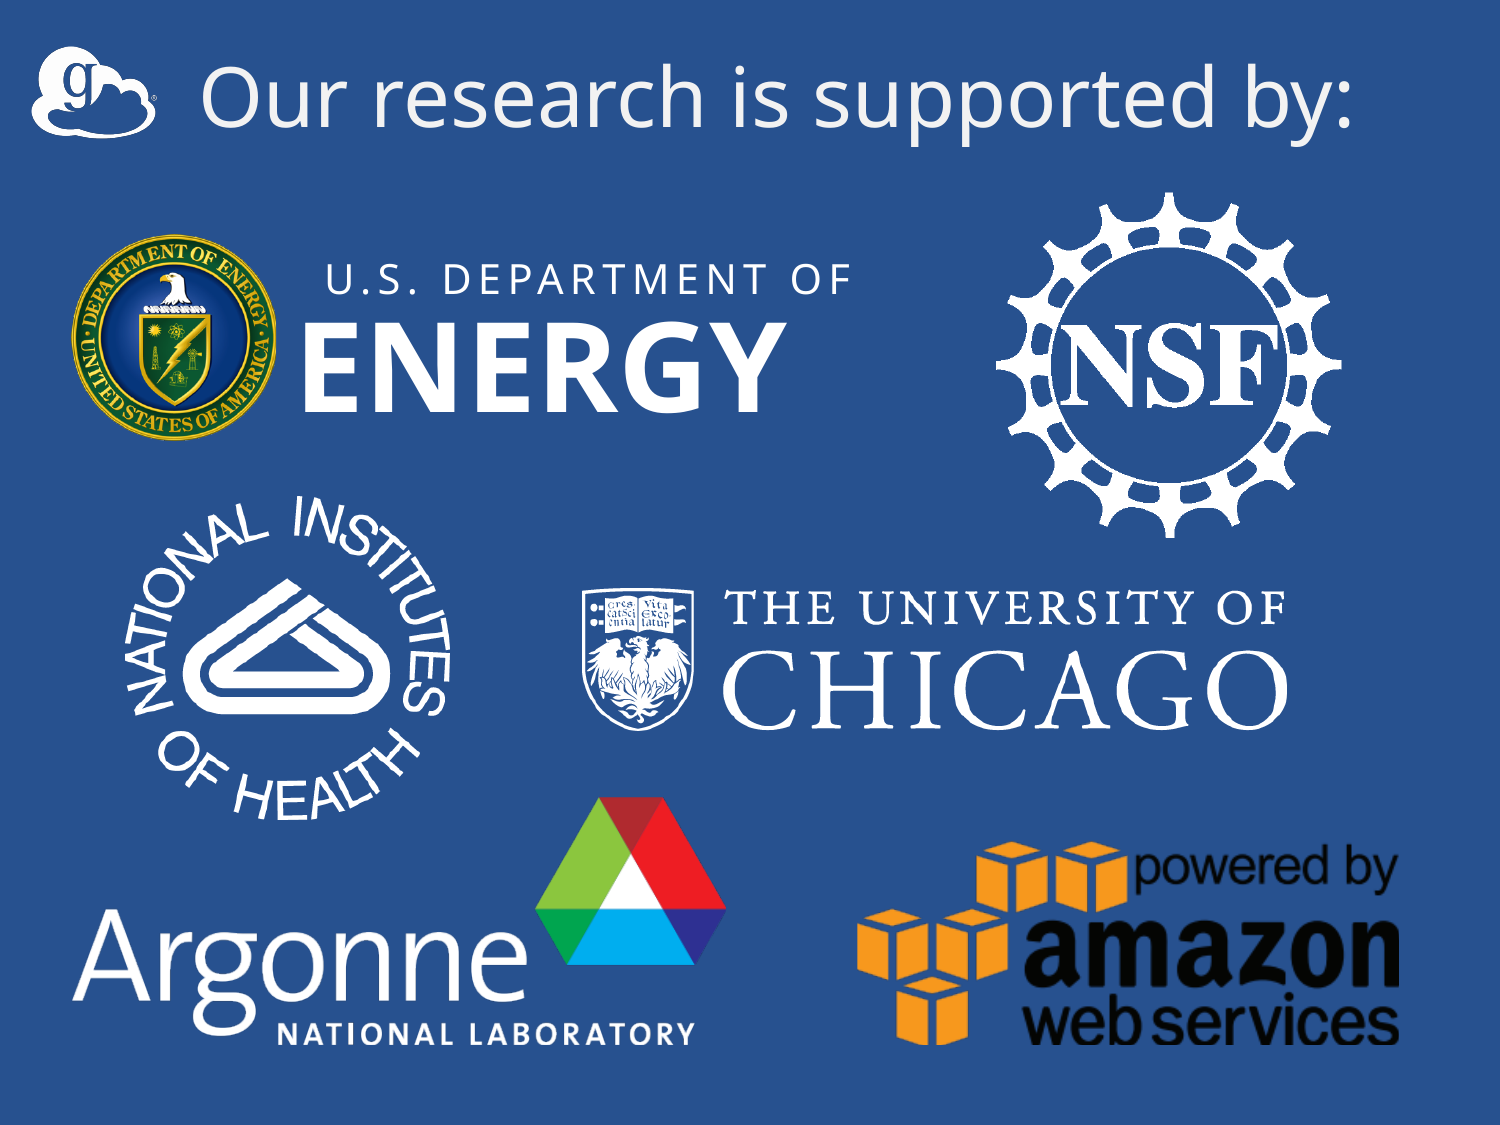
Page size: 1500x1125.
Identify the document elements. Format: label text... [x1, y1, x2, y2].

title Our research is supported by: [183, 0, 1500, 188]
picture [70, 495, 727, 1045]
picture [582, 588, 1288, 731]
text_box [70, 233, 907, 447]
picture [856, 840, 1400, 1045]
picture [996, 187, 1342, 539]
picture [27, 44, 160, 143]
